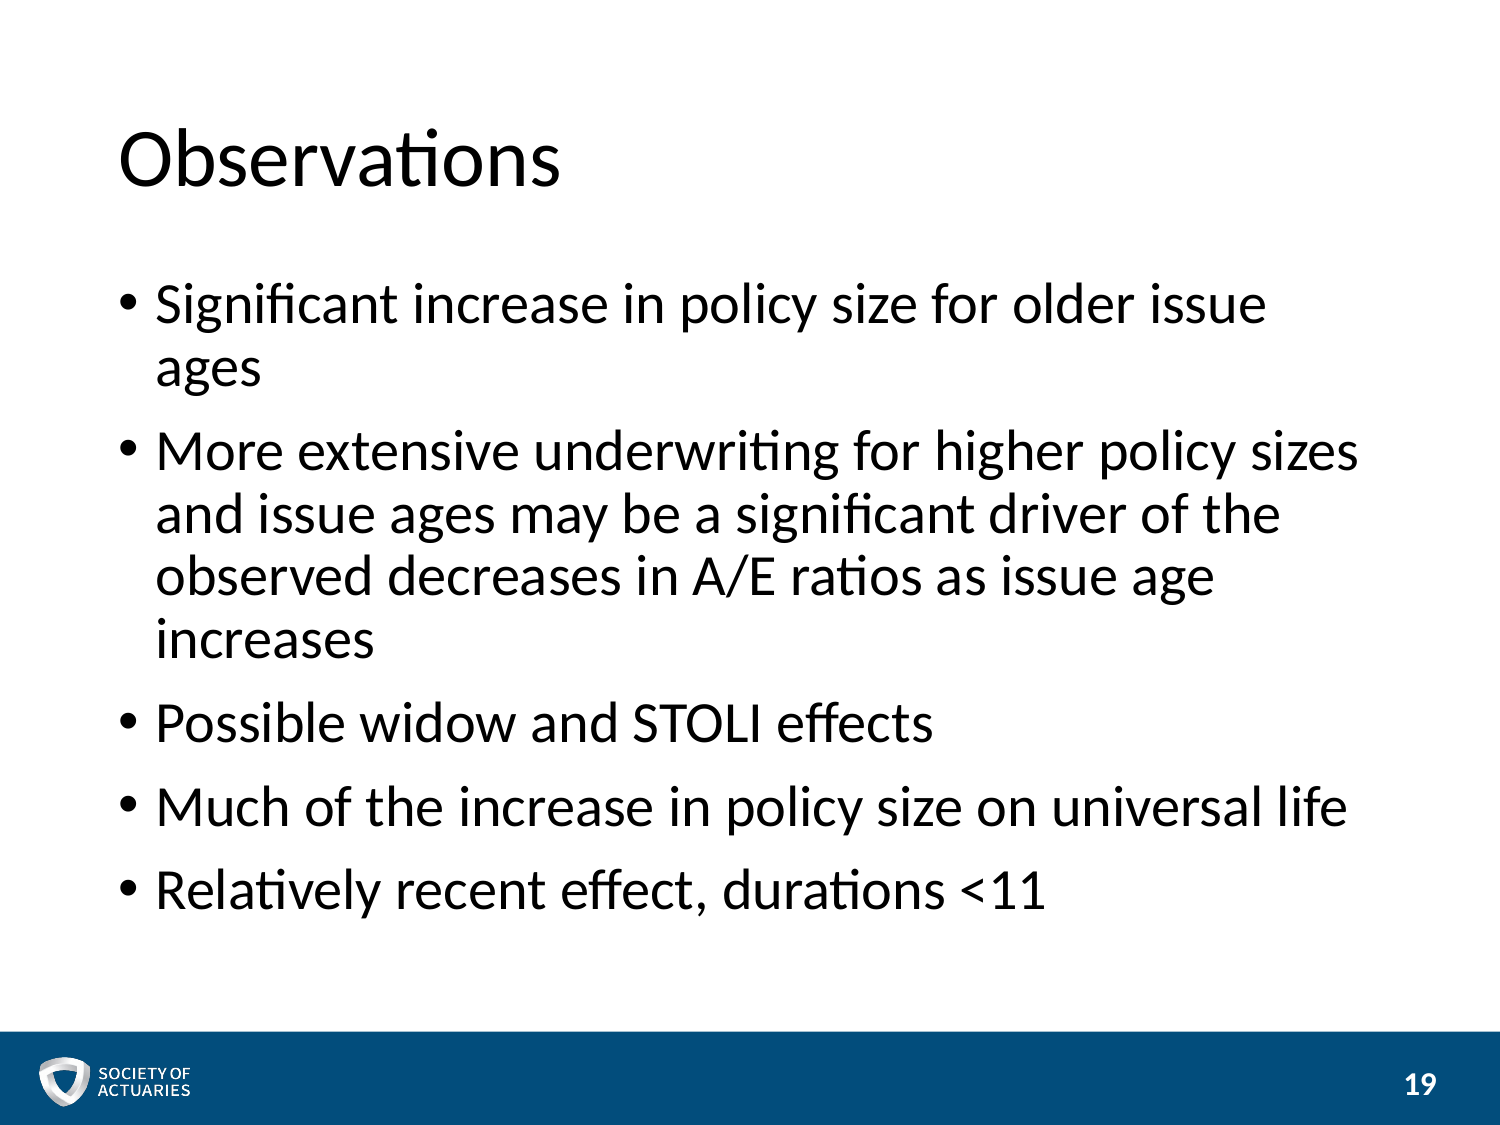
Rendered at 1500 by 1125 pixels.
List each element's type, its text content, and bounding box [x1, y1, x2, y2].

title Observations [103, 54, 1397, 265]
picture [39, 1057, 190, 1107]
slide_number 19 [1372, 1065, 1452, 1099]
list Significant increase in policy size for older issue ages More extensive underwriting for higher policy sizes and issue ages may be a significant driver of the observed decreases in A/E ratios as issue age increases Possible widow and STOLI effects Much of the increase in policy size on universal life Relatively recent effect, durations <11 [103, 265, 1397, 957]
